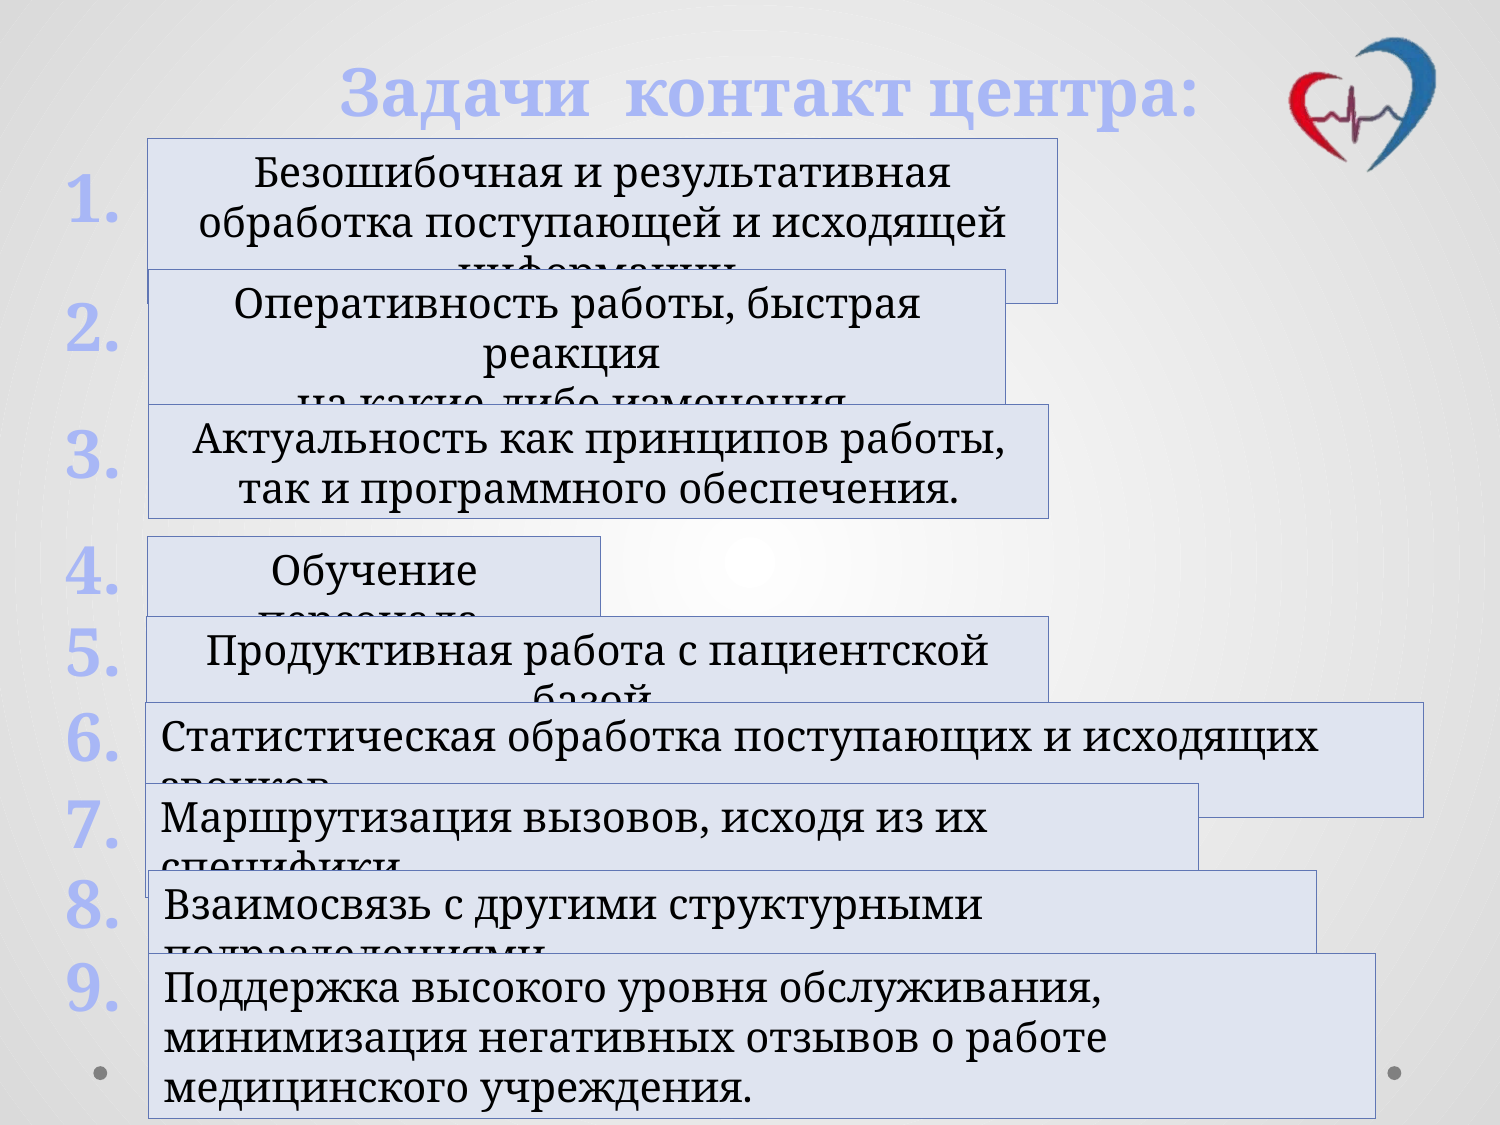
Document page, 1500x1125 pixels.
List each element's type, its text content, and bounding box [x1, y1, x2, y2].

text_box 1. [50, 148, 137, 244]
text_box 9. [50, 937, 137, 1033]
text_box 6. [50, 687, 137, 774]
text_box Обучение персонала. [147, 536, 601, 616]
text_box 3. [50, 404, 137, 499]
text_box Статистическая обработка поступающих и исходящих звонков. [145, 702, 1424, 818]
text_box 2. [50, 277, 137, 373]
text_box 4. [50, 520, 137, 601]
text_box Поддержка высокого уровня обслуживания, минимизация негативных отзывов о работе медицинского учреждения. [148, 953, 1376, 1119]
picture [1281, 21, 1448, 184]
text_box 8. [50, 854, 137, 937]
text_box 5. [50, 601, 137, 687]
text_box 7. [50, 774, 137, 854]
text_box Взаимосвязь с другими структурными подразделениями. [148, 870, 1317, 953]
text_box Продуктивная работа с пациентской базой. [146, 616, 1049, 702]
text_box Оперативность работы, быстрая реакция на какие-либо изменения. [148, 269, 1006, 404]
text_box Маршрутизация вызовов, исходя из их специфики. [145, 783, 1199, 898]
text_box Задачи контакт центра: [250, 42, 1276, 138]
text_box Актуальность как принципов работы, так и программного обеспечения. [148, 404, 1049, 519]
text_box Безошибочная и результативная обработка поступающей и исходящей информации. [147, 138, 1058, 304]
